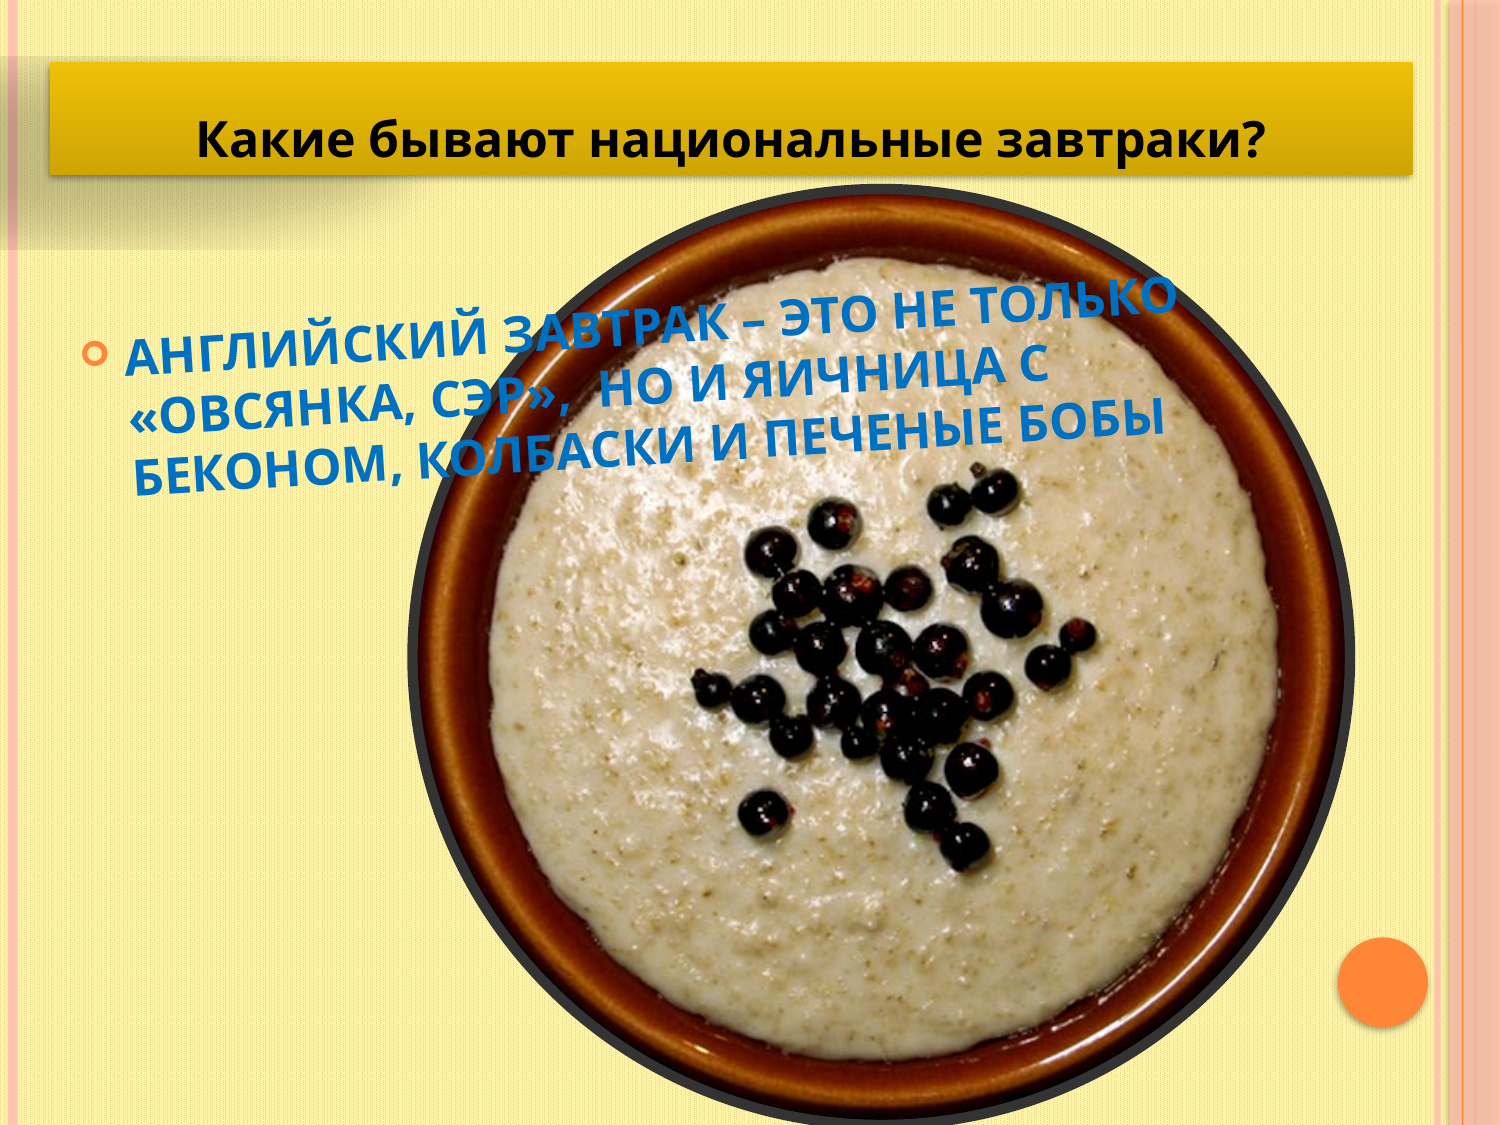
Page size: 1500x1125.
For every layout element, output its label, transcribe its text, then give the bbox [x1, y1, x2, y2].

list Английский завтрак – это не только «овсянка, сэр», но и яичница с беконом, колбаски и печеные бобы [62, 301, 406, 573]
picture [412, 189, 1350, 1125]
title Какие бывают национальные завтраки? [50, 62, 1413, 175]
